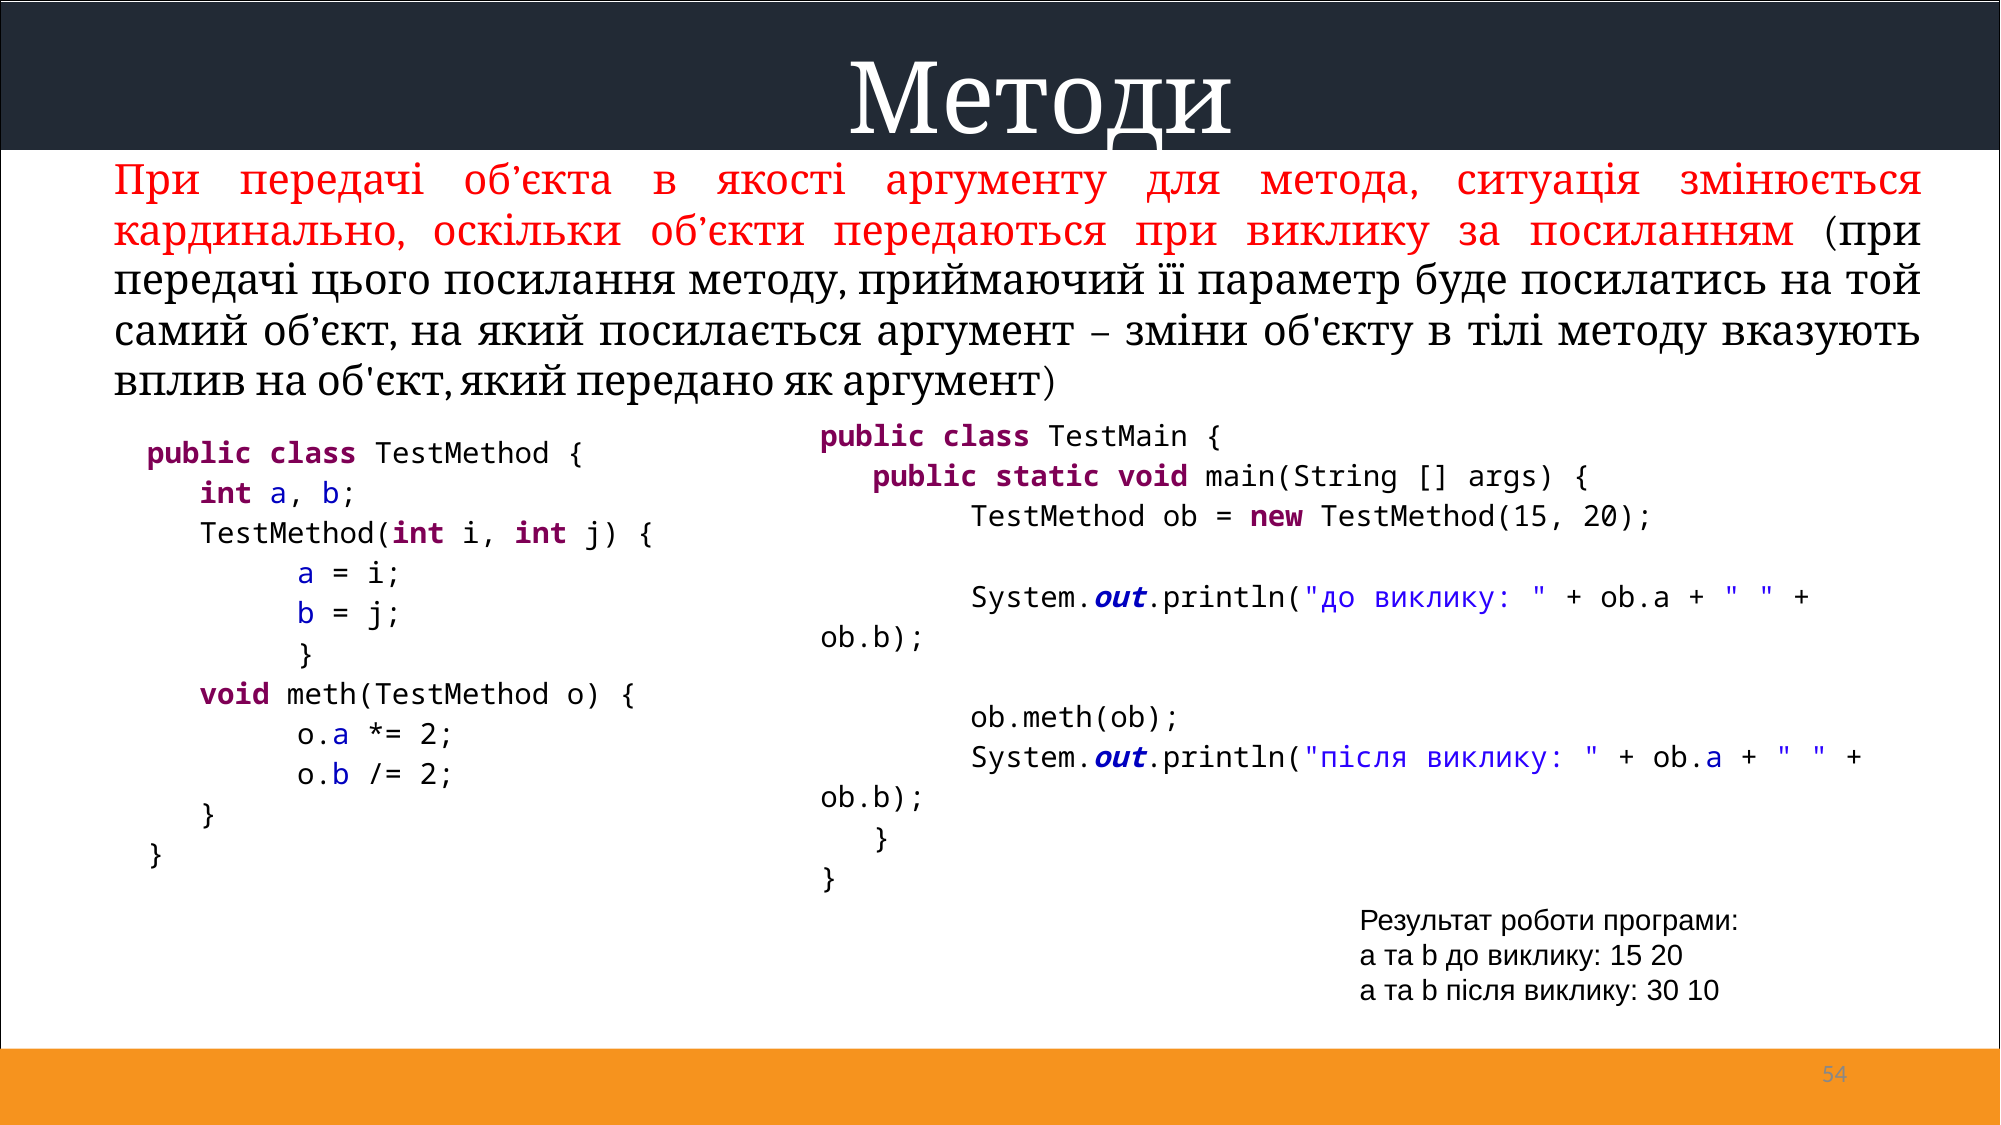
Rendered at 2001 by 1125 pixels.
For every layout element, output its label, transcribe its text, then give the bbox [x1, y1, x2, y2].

text_box Результат роботи програми: a та b до виклику: 15 20 a та b після виклику: 30 10 [1344, 888, 1894, 949]
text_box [0, 951, 2000, 1125]
text_box [0, 0, 2000, 949]
text_box При передачі об’єкта в якості аргументу для метода, ситуація змінюється кардинально, оскільки об’єкти передаються при виклику за посиланням (при передачі цього посилання методу, приймаючий її параметр буде посилатись на той самий об’єкт, на який посилається аргумент – зміни об'єкту в тілі методу вказують вплив на об'єкт, який передано як аргумент) [98, 145, 1937, 440]
text_box public class TestMethod { int a, b; TestMethod(int i, int j) { a = i; b = j; } void meth(TestMethod o) { o.a *= 2; o.b /= 2; } } [132, 421, 778, 879]
text_box public class TestMain { public static void main(String [] args) { TestMethod ob = new TestMethod(15, 20); System.out.println("до виклику: " + ob.a + " " + ob.b); ob.meth(ob); System.out.println("після виклику: " + ob.a + " " + ob.b); } } [805, 404, 1937, 902]
